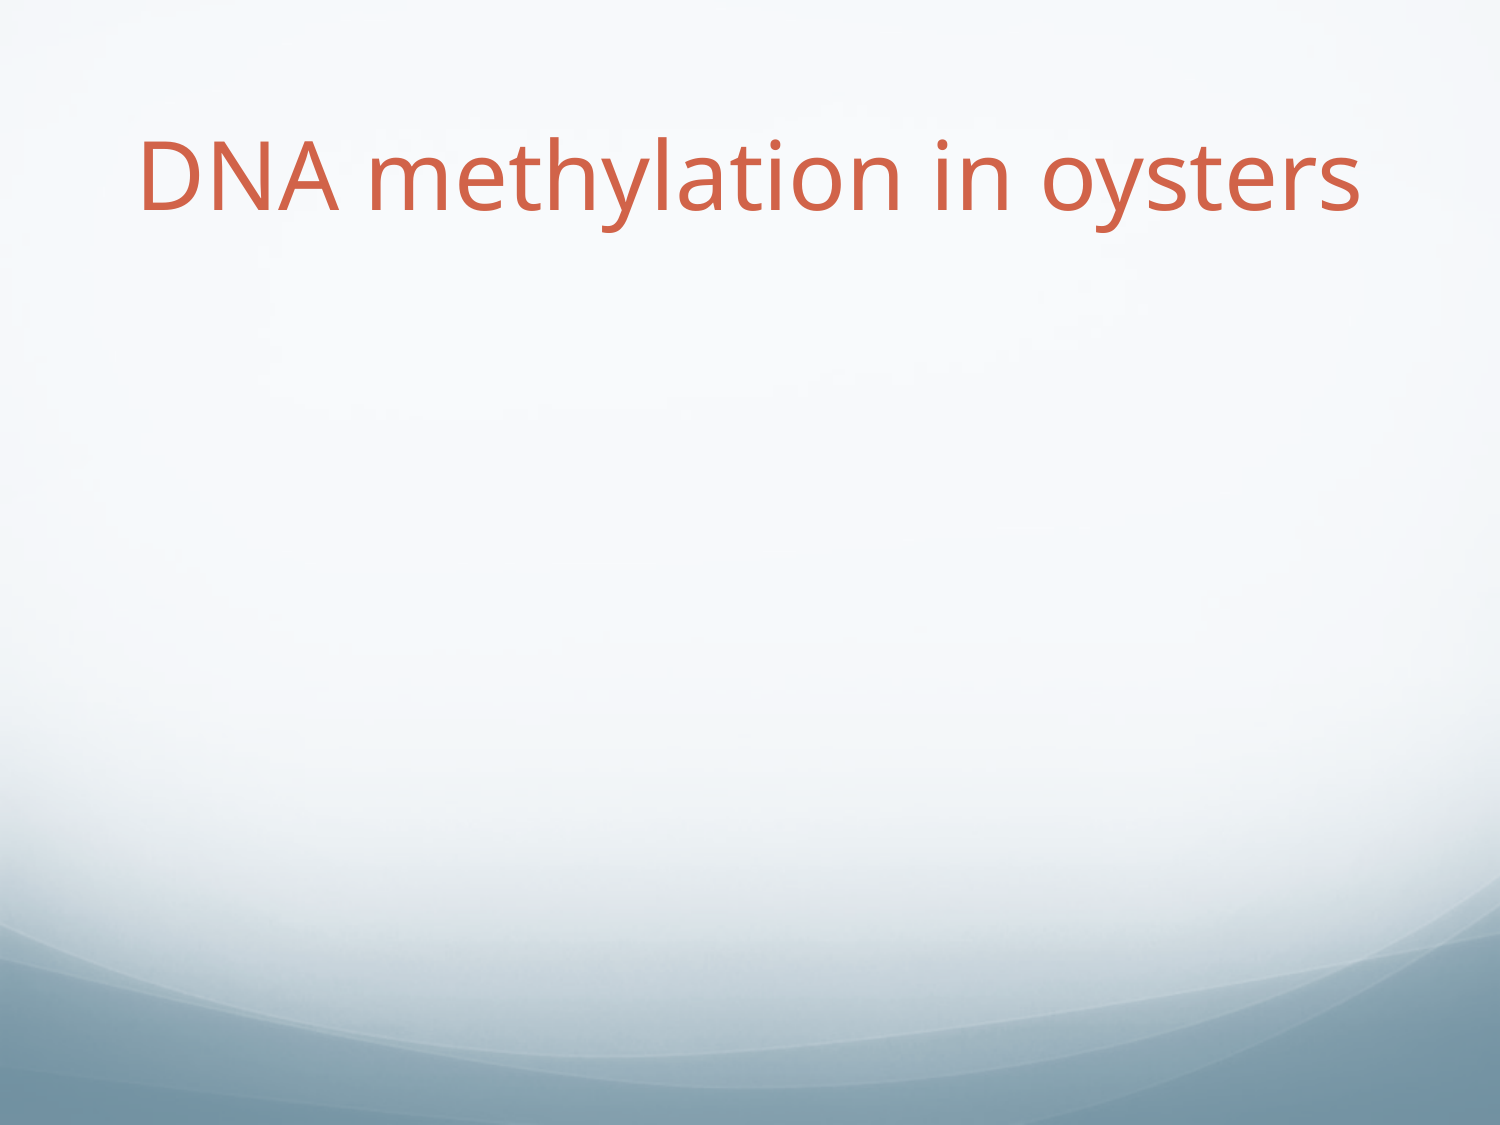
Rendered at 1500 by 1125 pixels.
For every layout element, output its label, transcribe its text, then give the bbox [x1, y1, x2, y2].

title DNA methylation in oysters [90, 17, 1410, 237]
